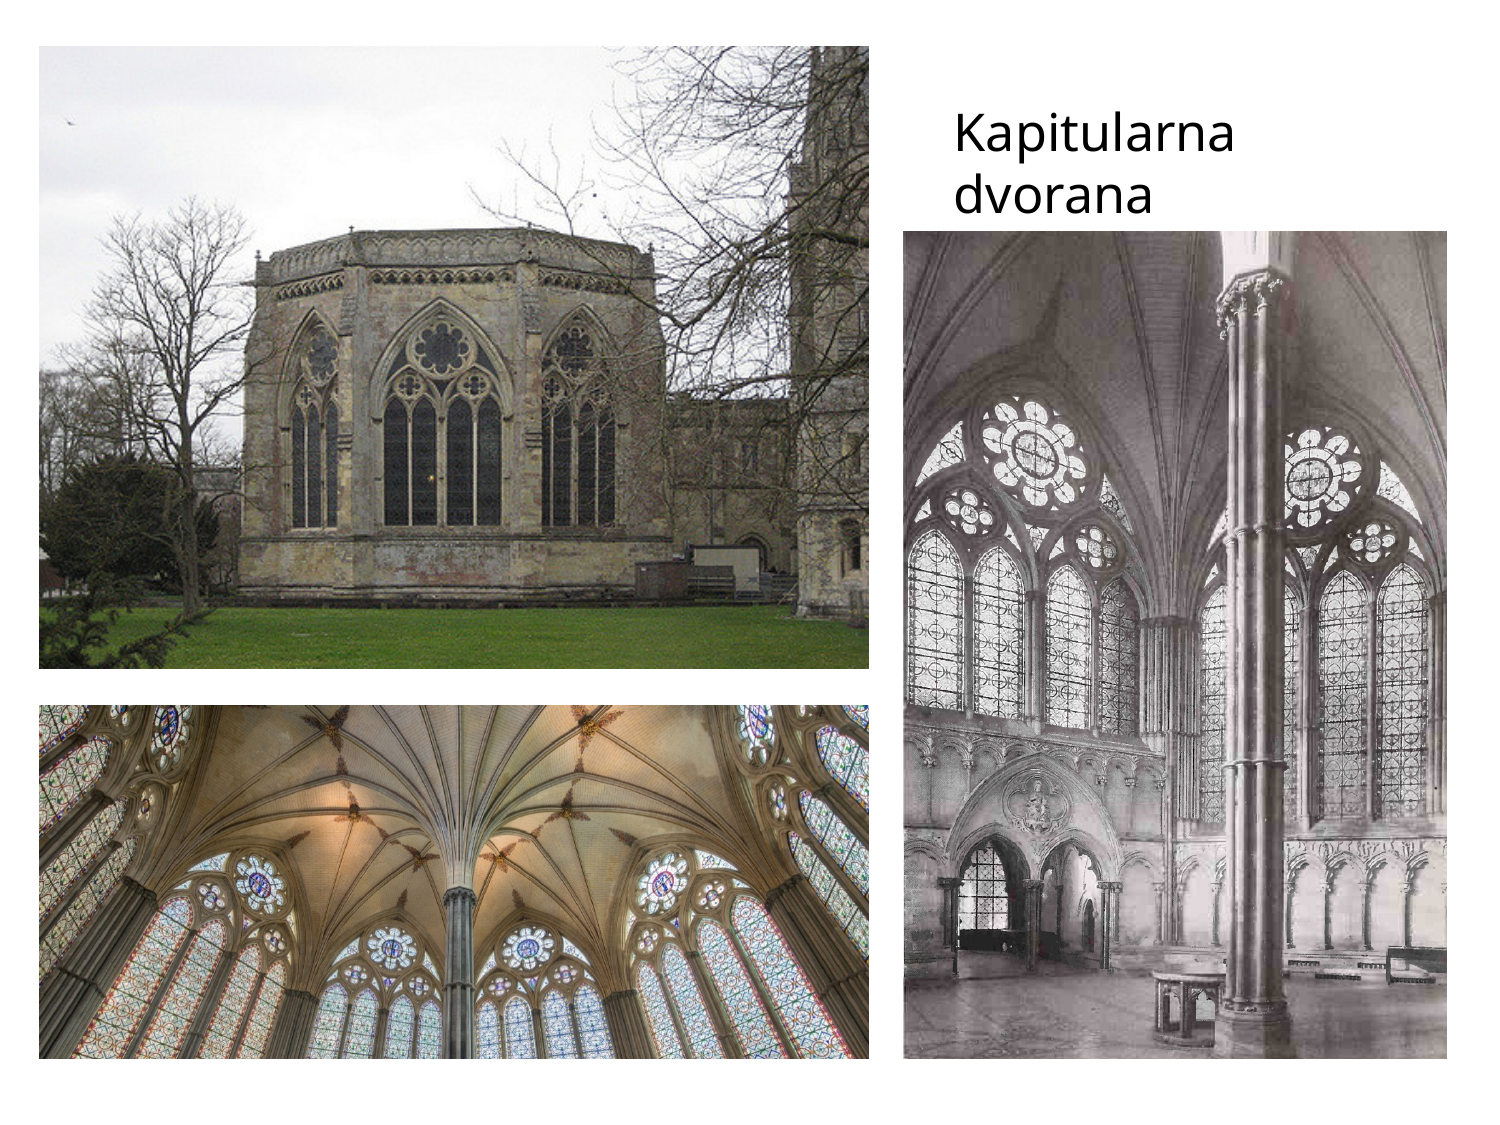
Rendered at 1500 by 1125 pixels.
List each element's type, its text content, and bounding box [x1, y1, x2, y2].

picture [38, 46, 869, 670]
picture [903, 231, 1448, 1059]
picture [38, 705, 869, 1059]
text_box Kapitularna dvorana [938, 92, 1412, 230]
